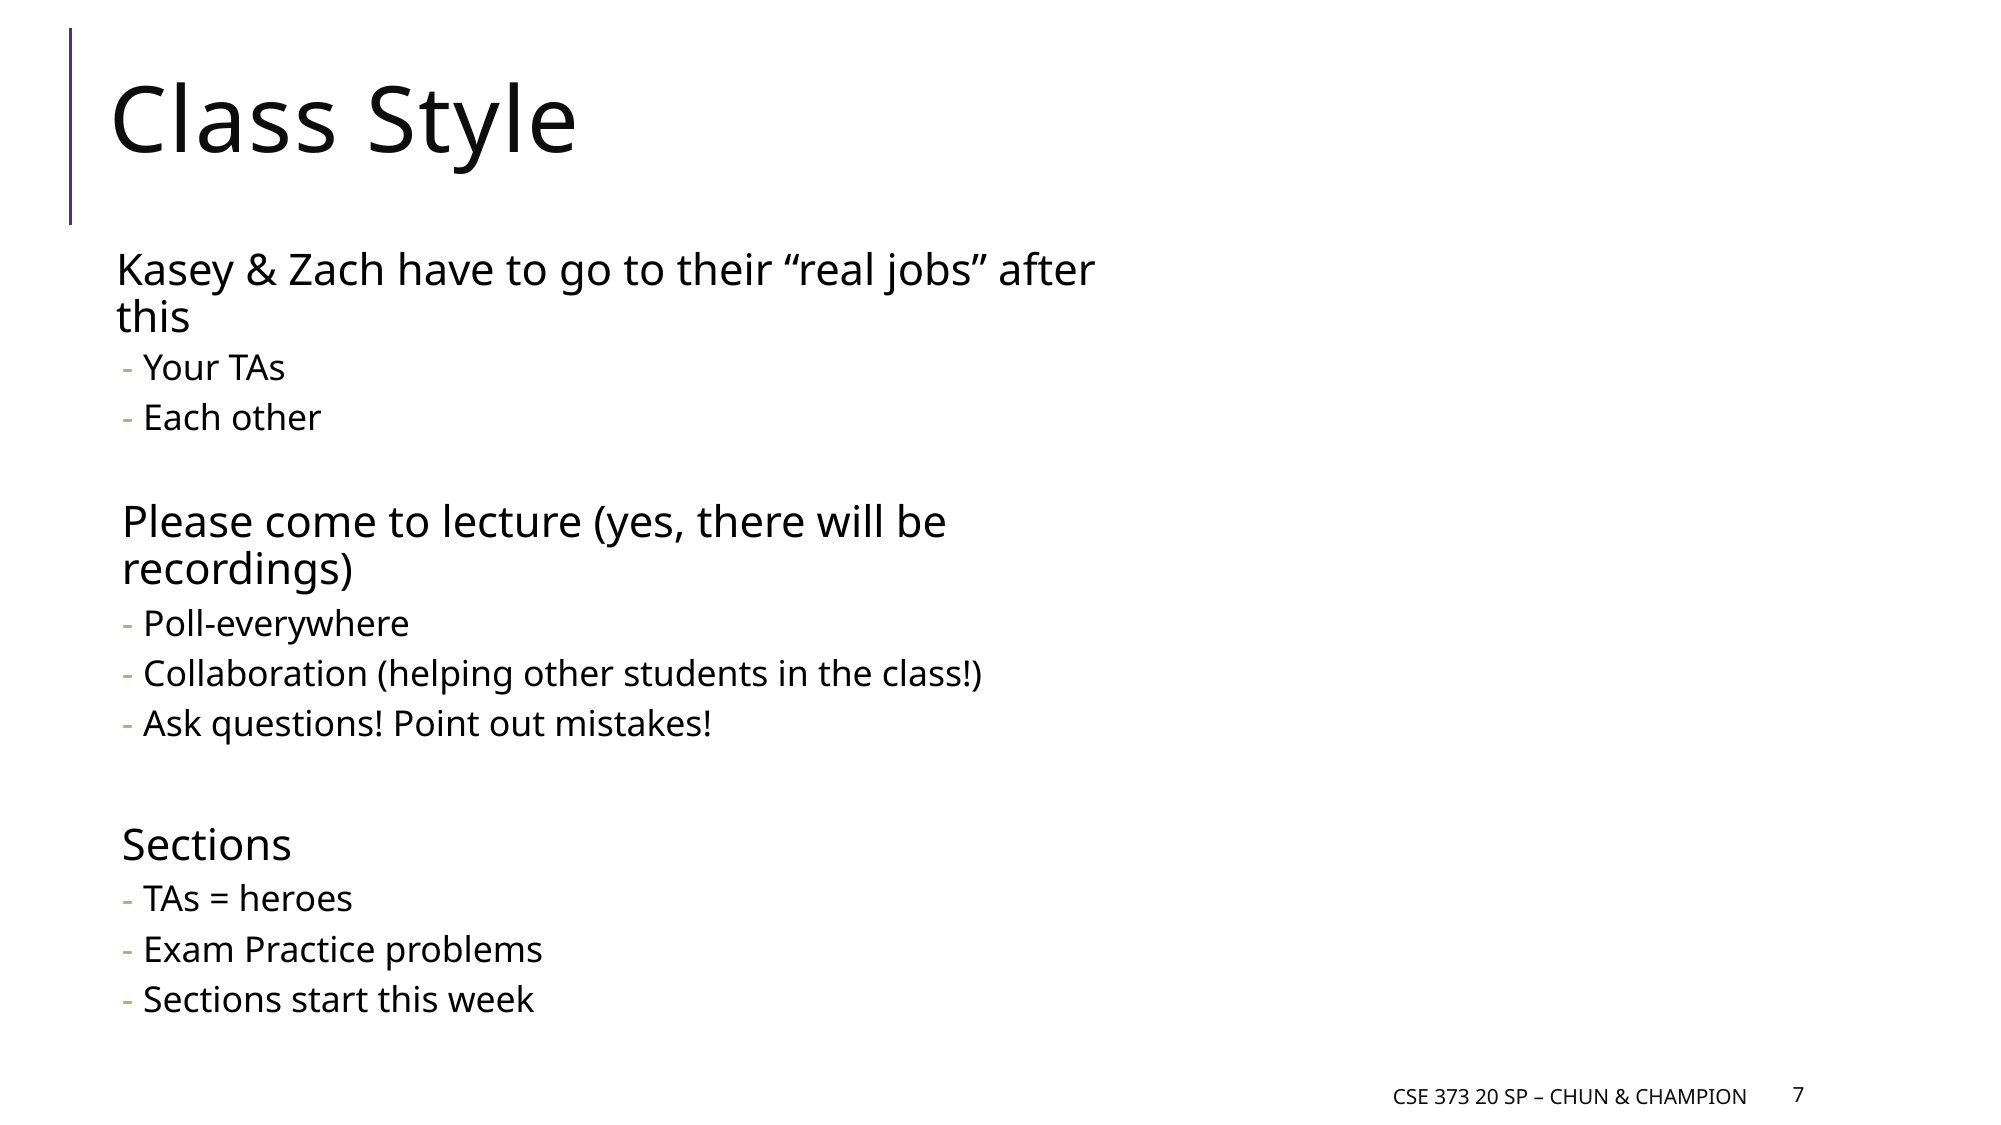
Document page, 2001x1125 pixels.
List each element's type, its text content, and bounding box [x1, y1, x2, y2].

list Kasey & Zach have to go to their “real jobs” after this Your TAs Each other Please come to lecture (yes, there will be recordings) Poll-everywhere Collaboration (helping other students in the class!) Ask questions! Point out mistakes! Sections TAs = heroes Exam Practice problems Sections start this week [94, 240, 1167, 1035]
footer CSE 373 20 Sp – Chun & Champion [794, 1073, 1763, 1119]
slide_number 7 [1777, 1073, 1938, 1119]
title Class Style [94, 43, 1930, 210]
